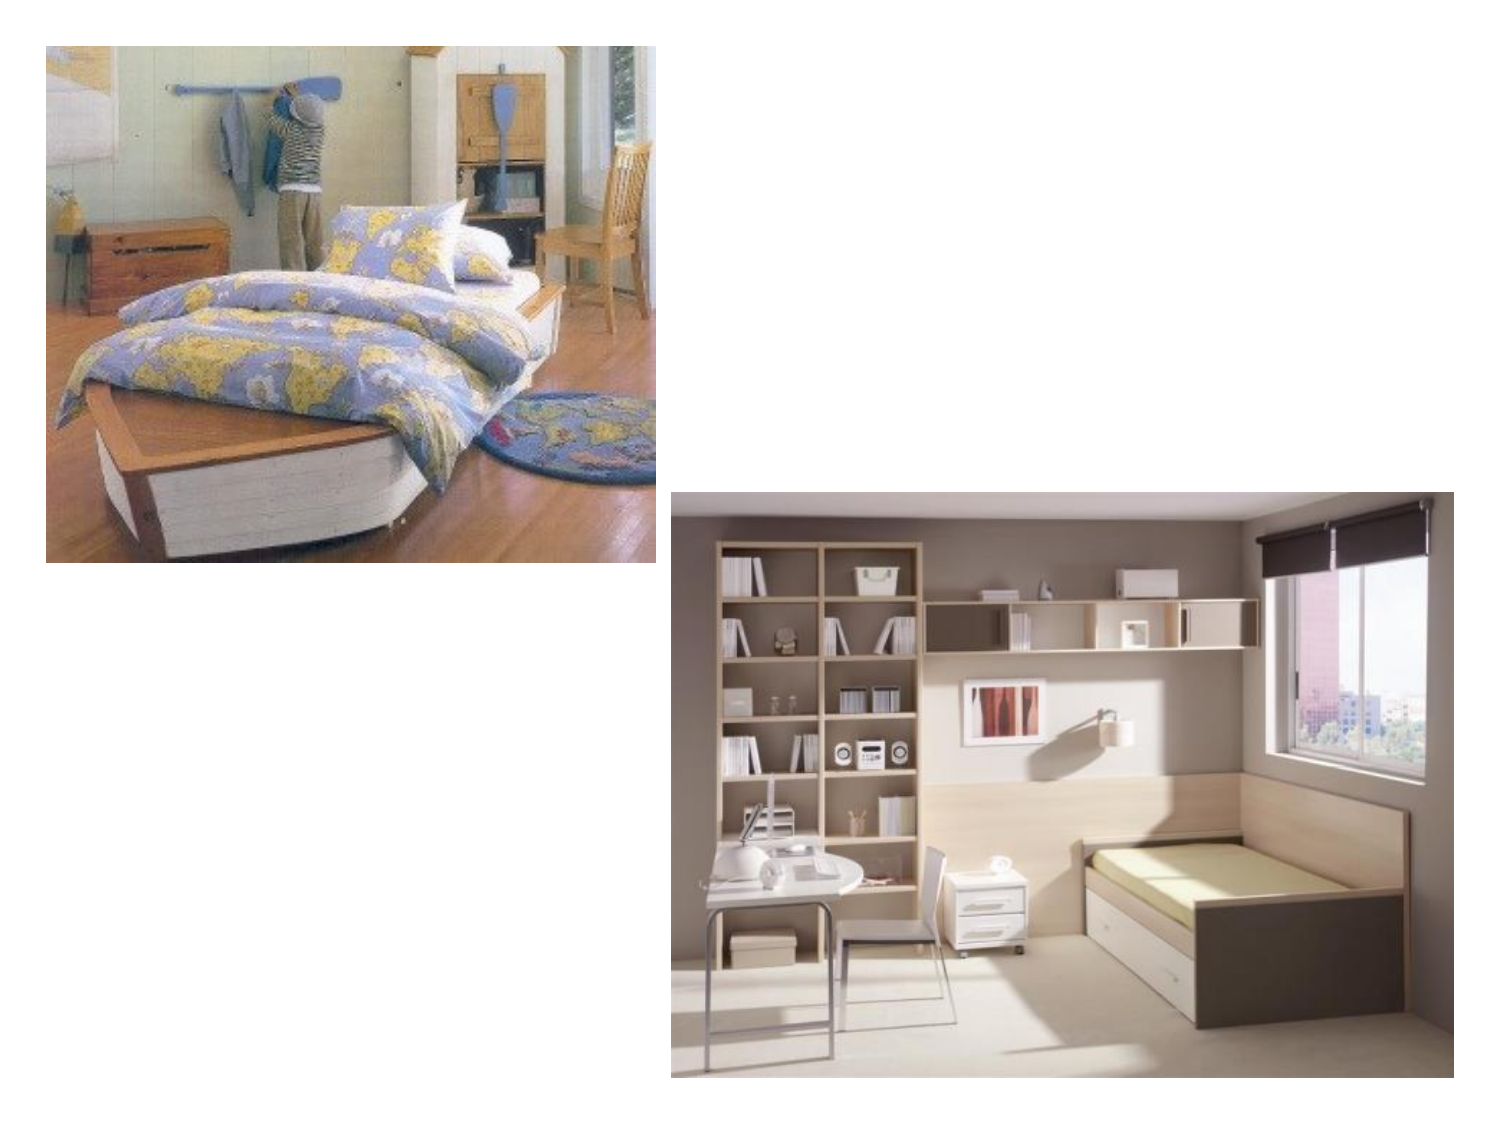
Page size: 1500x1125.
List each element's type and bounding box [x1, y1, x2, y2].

picture [46, 46, 657, 563]
picture [671, 491, 1454, 1078]
